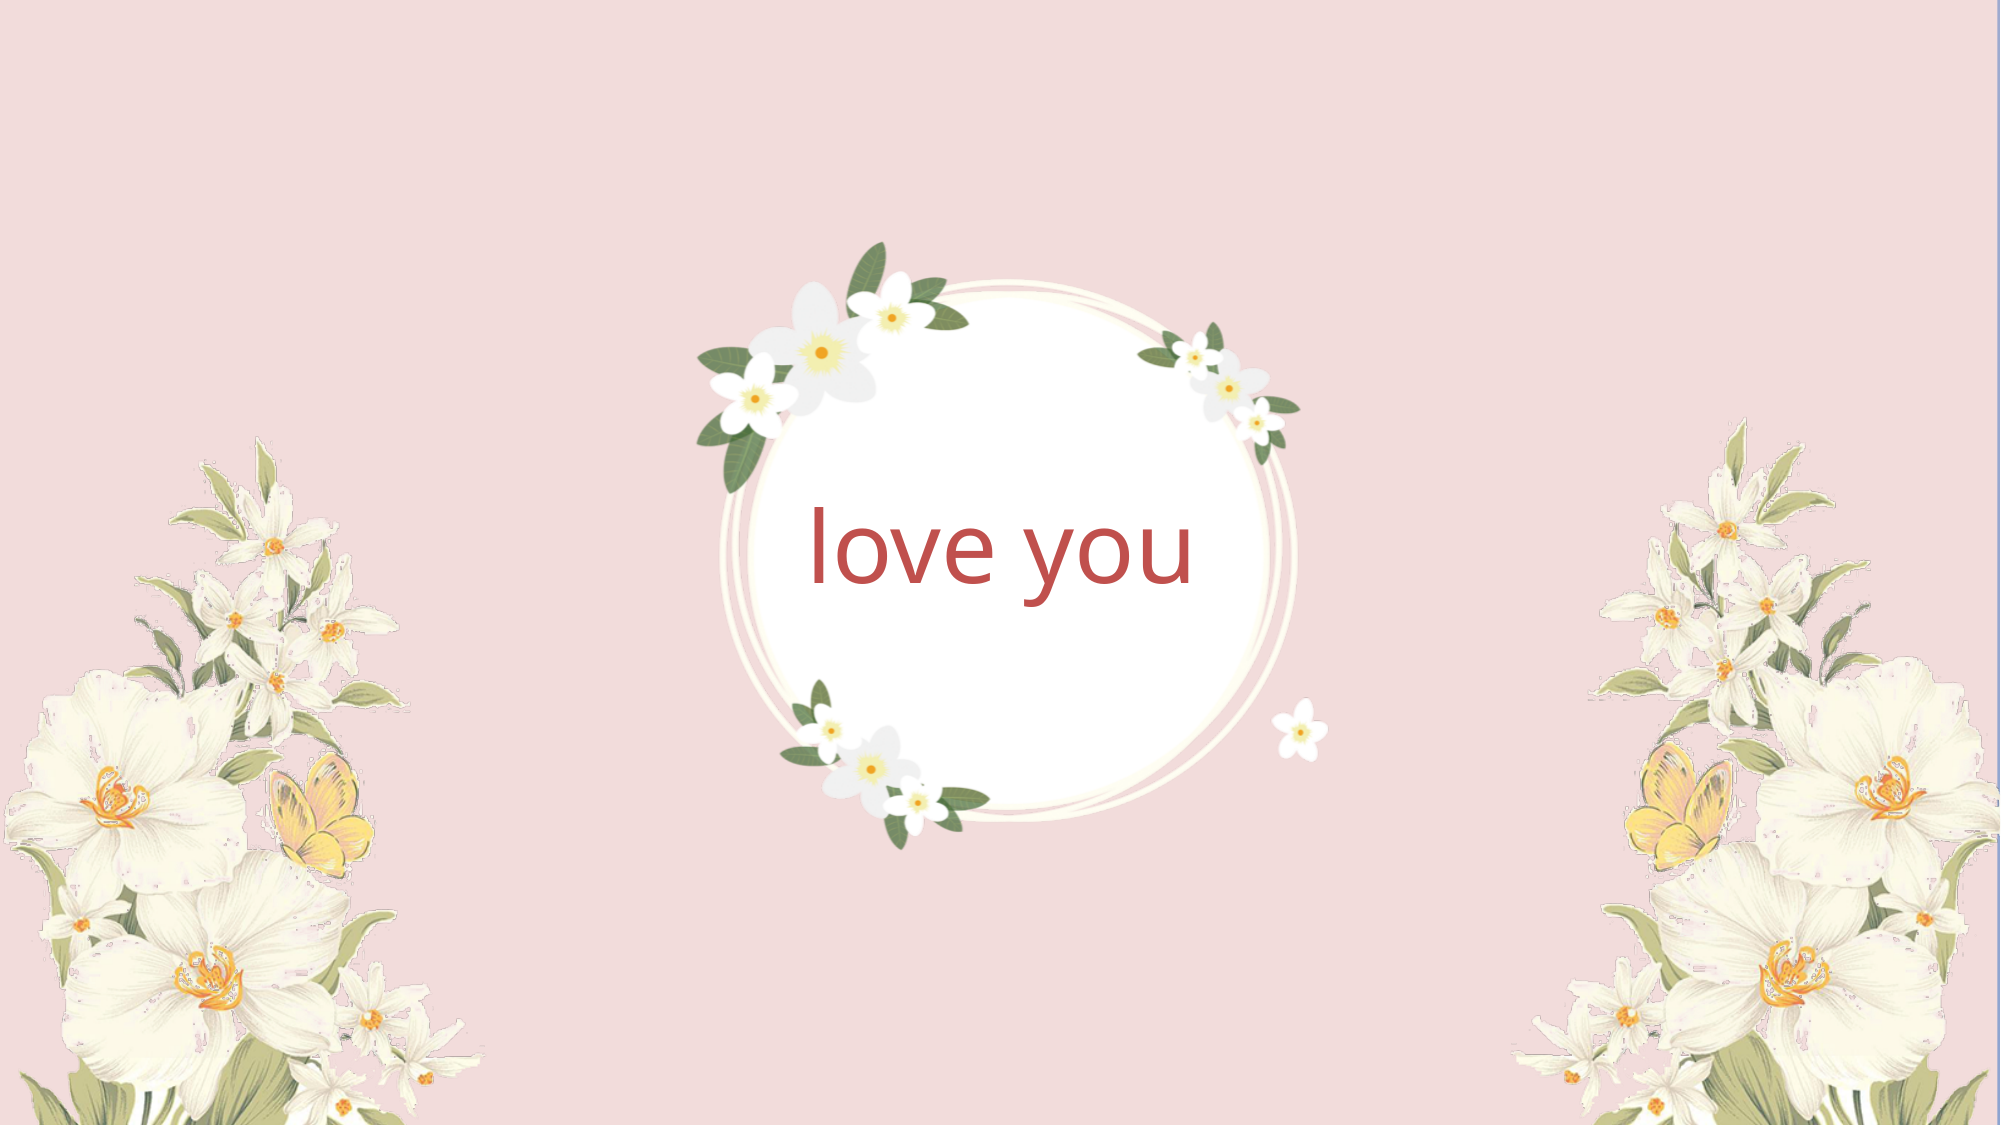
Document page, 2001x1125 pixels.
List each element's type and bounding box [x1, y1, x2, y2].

picture [0, 217, 2001, 1125]
